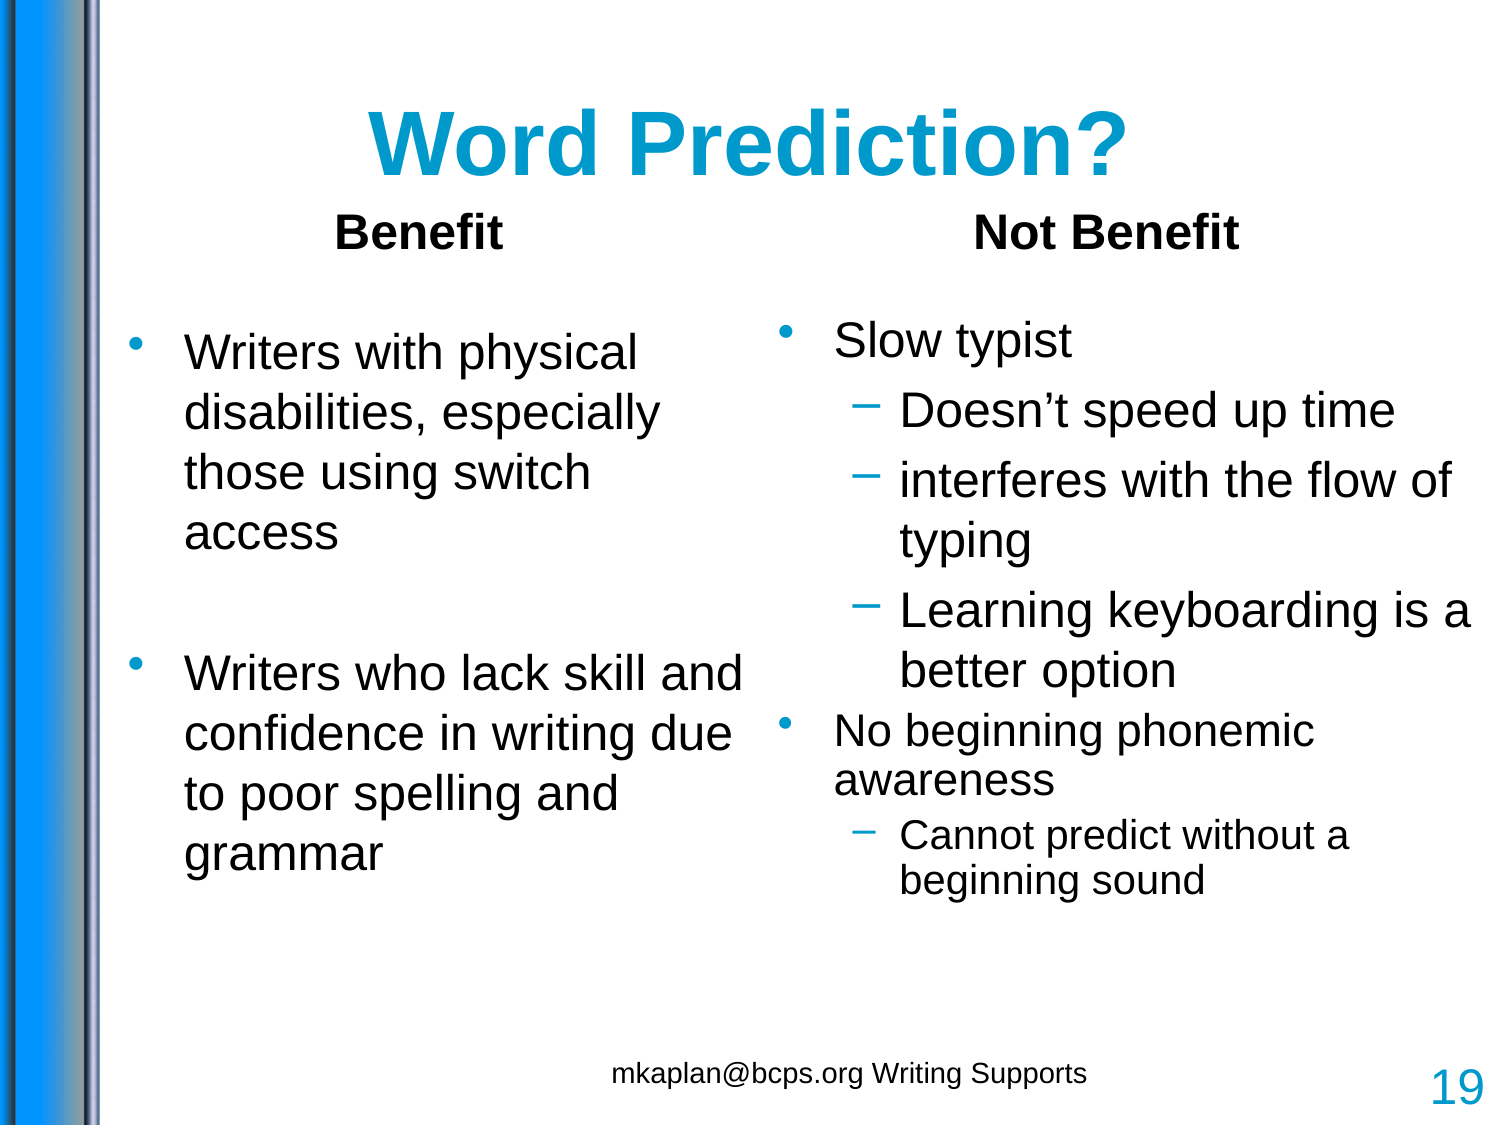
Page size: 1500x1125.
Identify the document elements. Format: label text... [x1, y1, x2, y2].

list Writers with physical disabilities, especially those using switch access Writers who lack skill and confidence in writing due to poor spelling and grammar [112, 312, 776, 961]
list Slow typist Doesn’t speed up time interferes with the flow of typing Learning keyboarding is a better option No beginning phonemic awareness Cannot predict without a beginning sound [762, 299, 1500, 949]
footer mkaplan@bcps.org Writing Supports [412, 1046, 1288, 1125]
slide_number 19 [1299, 1046, 1500, 1125]
picture [0, 0, 1500, 1125]
title Word Prediction? [74, 44, 1426, 233]
list Not Benefit [774, 162, 1439, 268]
list Benefit [87, 162, 751, 268]
